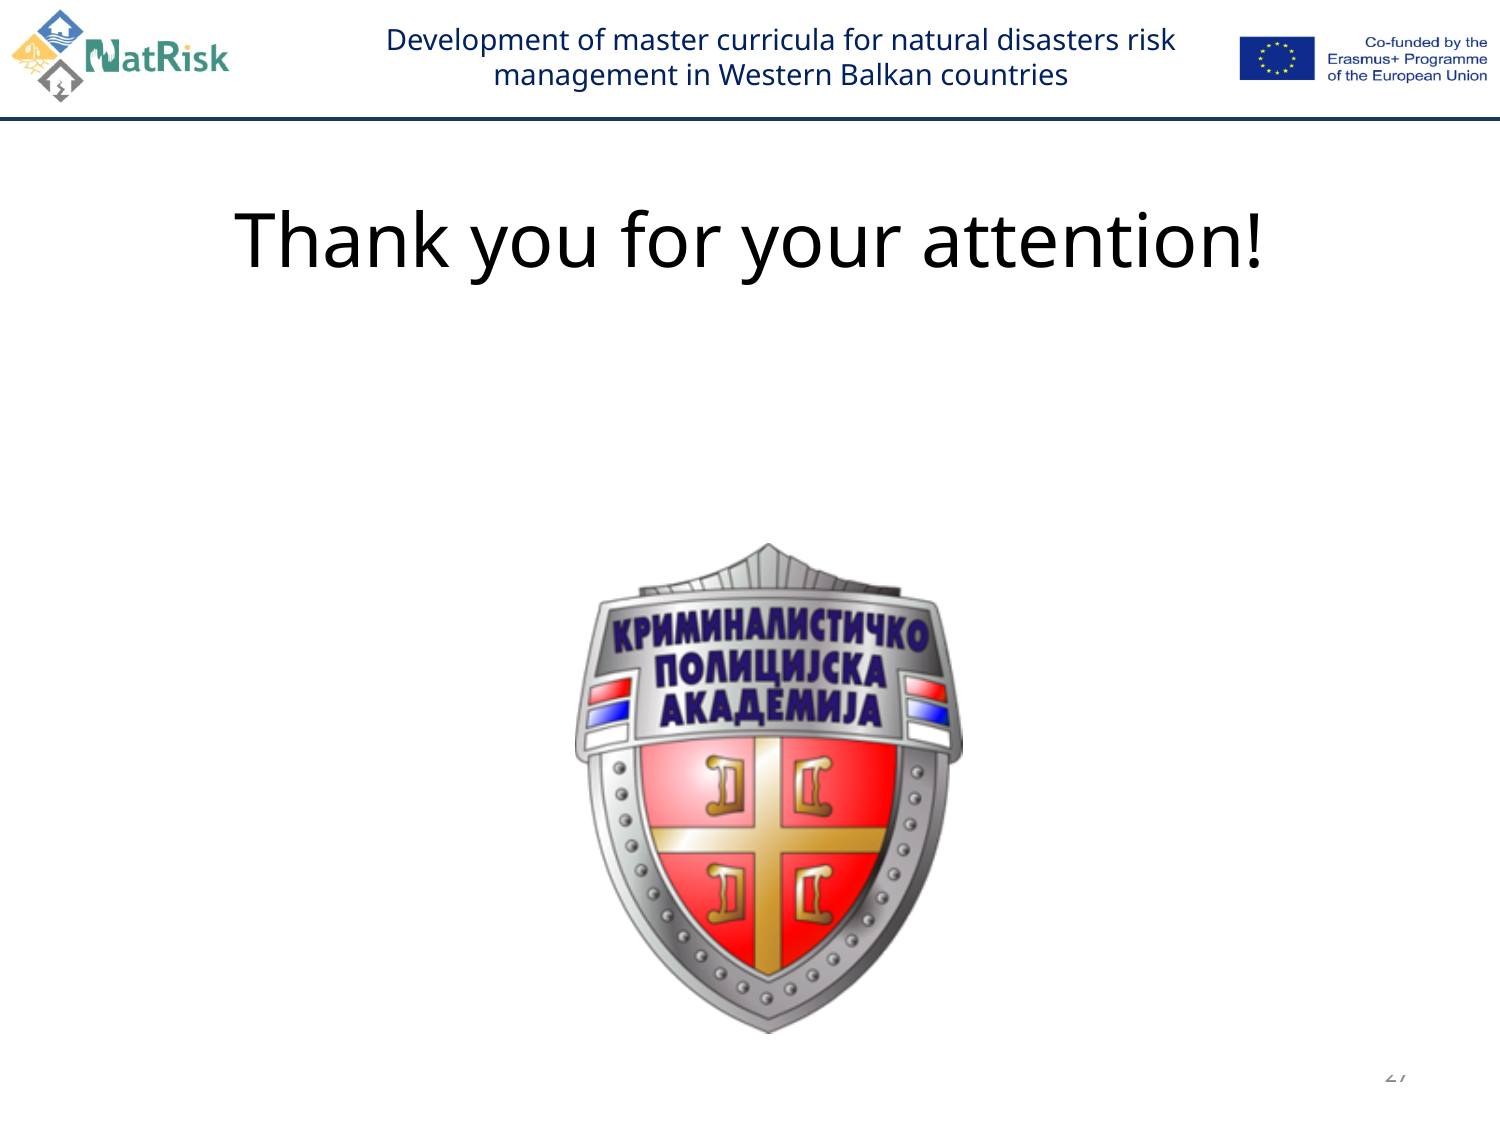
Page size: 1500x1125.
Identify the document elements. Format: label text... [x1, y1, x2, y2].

text_box Development of master curricula for natural disasters risk management in Western Balkan countries [324, 24, 1223, 88]
picture [574, 543, 963, 1034]
picture [0, 0, 238, 113]
picture [1224, 24, 1500, 93]
title Thank you for your attention! [75, 128, 1425, 362]
slide_number 27 [1074, 1075, 1425, 1103]
list [75, 362, 1425, 1075]
